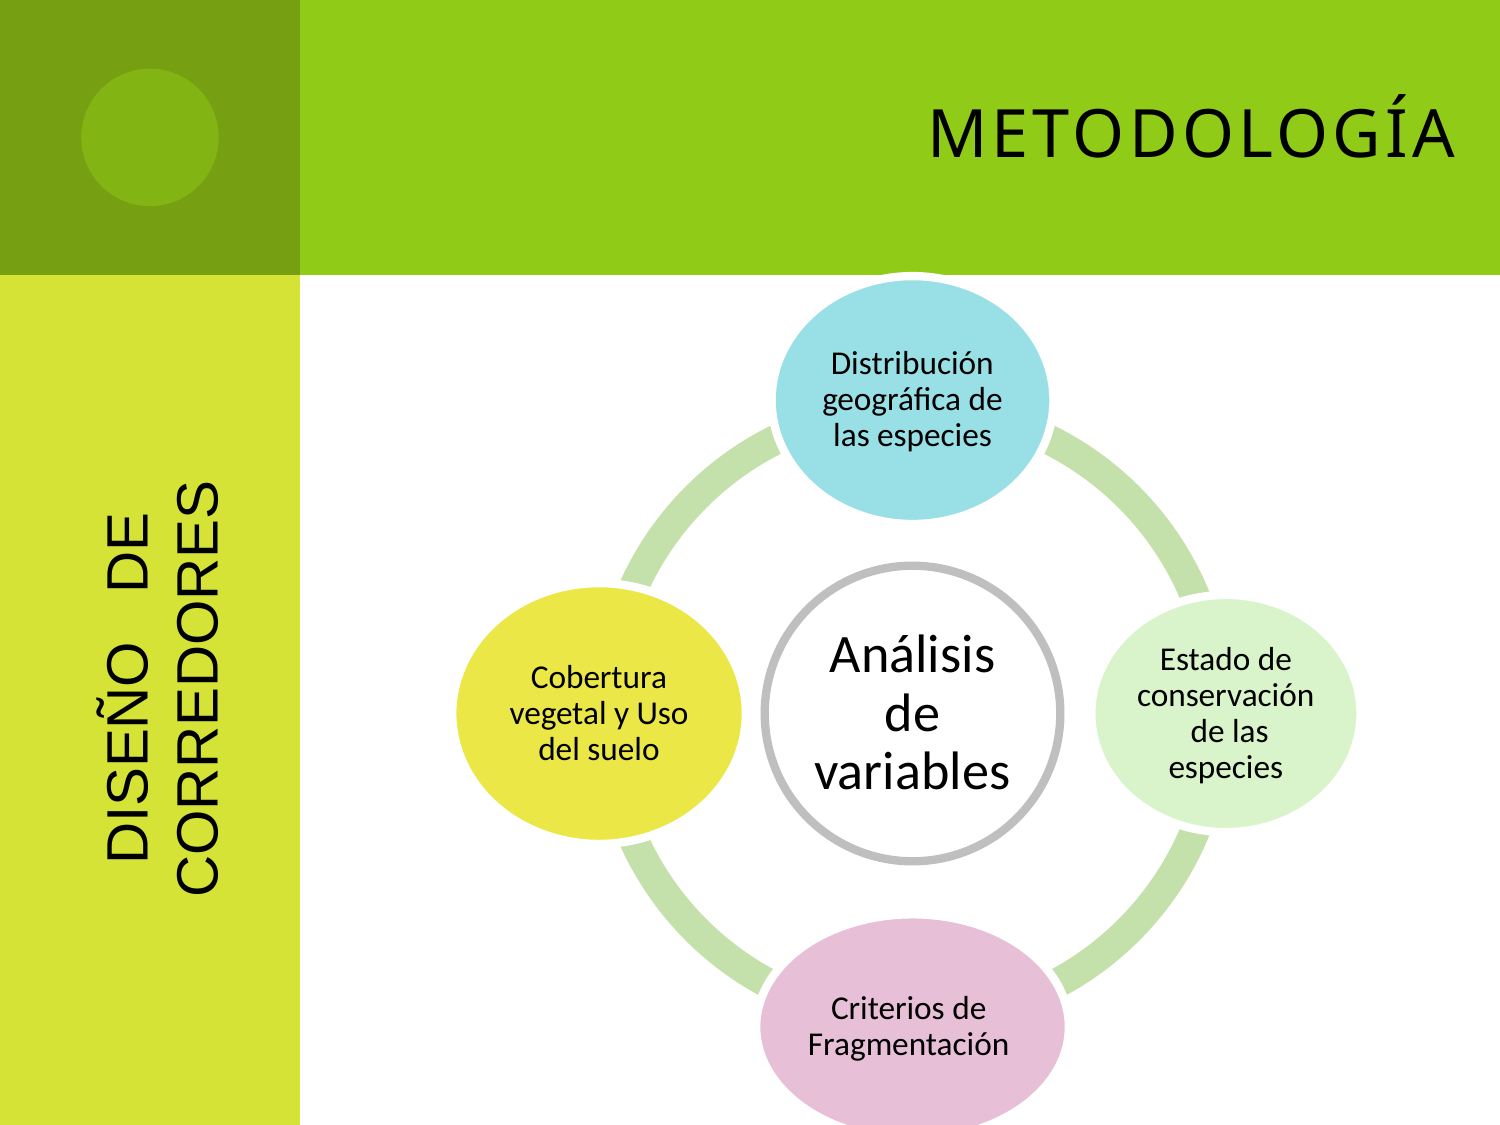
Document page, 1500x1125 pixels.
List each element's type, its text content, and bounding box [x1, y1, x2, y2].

title METODOLOGÍA [122, 37, 1471, 225]
text_box DISEÑO DE CORREDORES [82, 307, 254, 1071]
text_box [312, 290, 1500, 1125]
